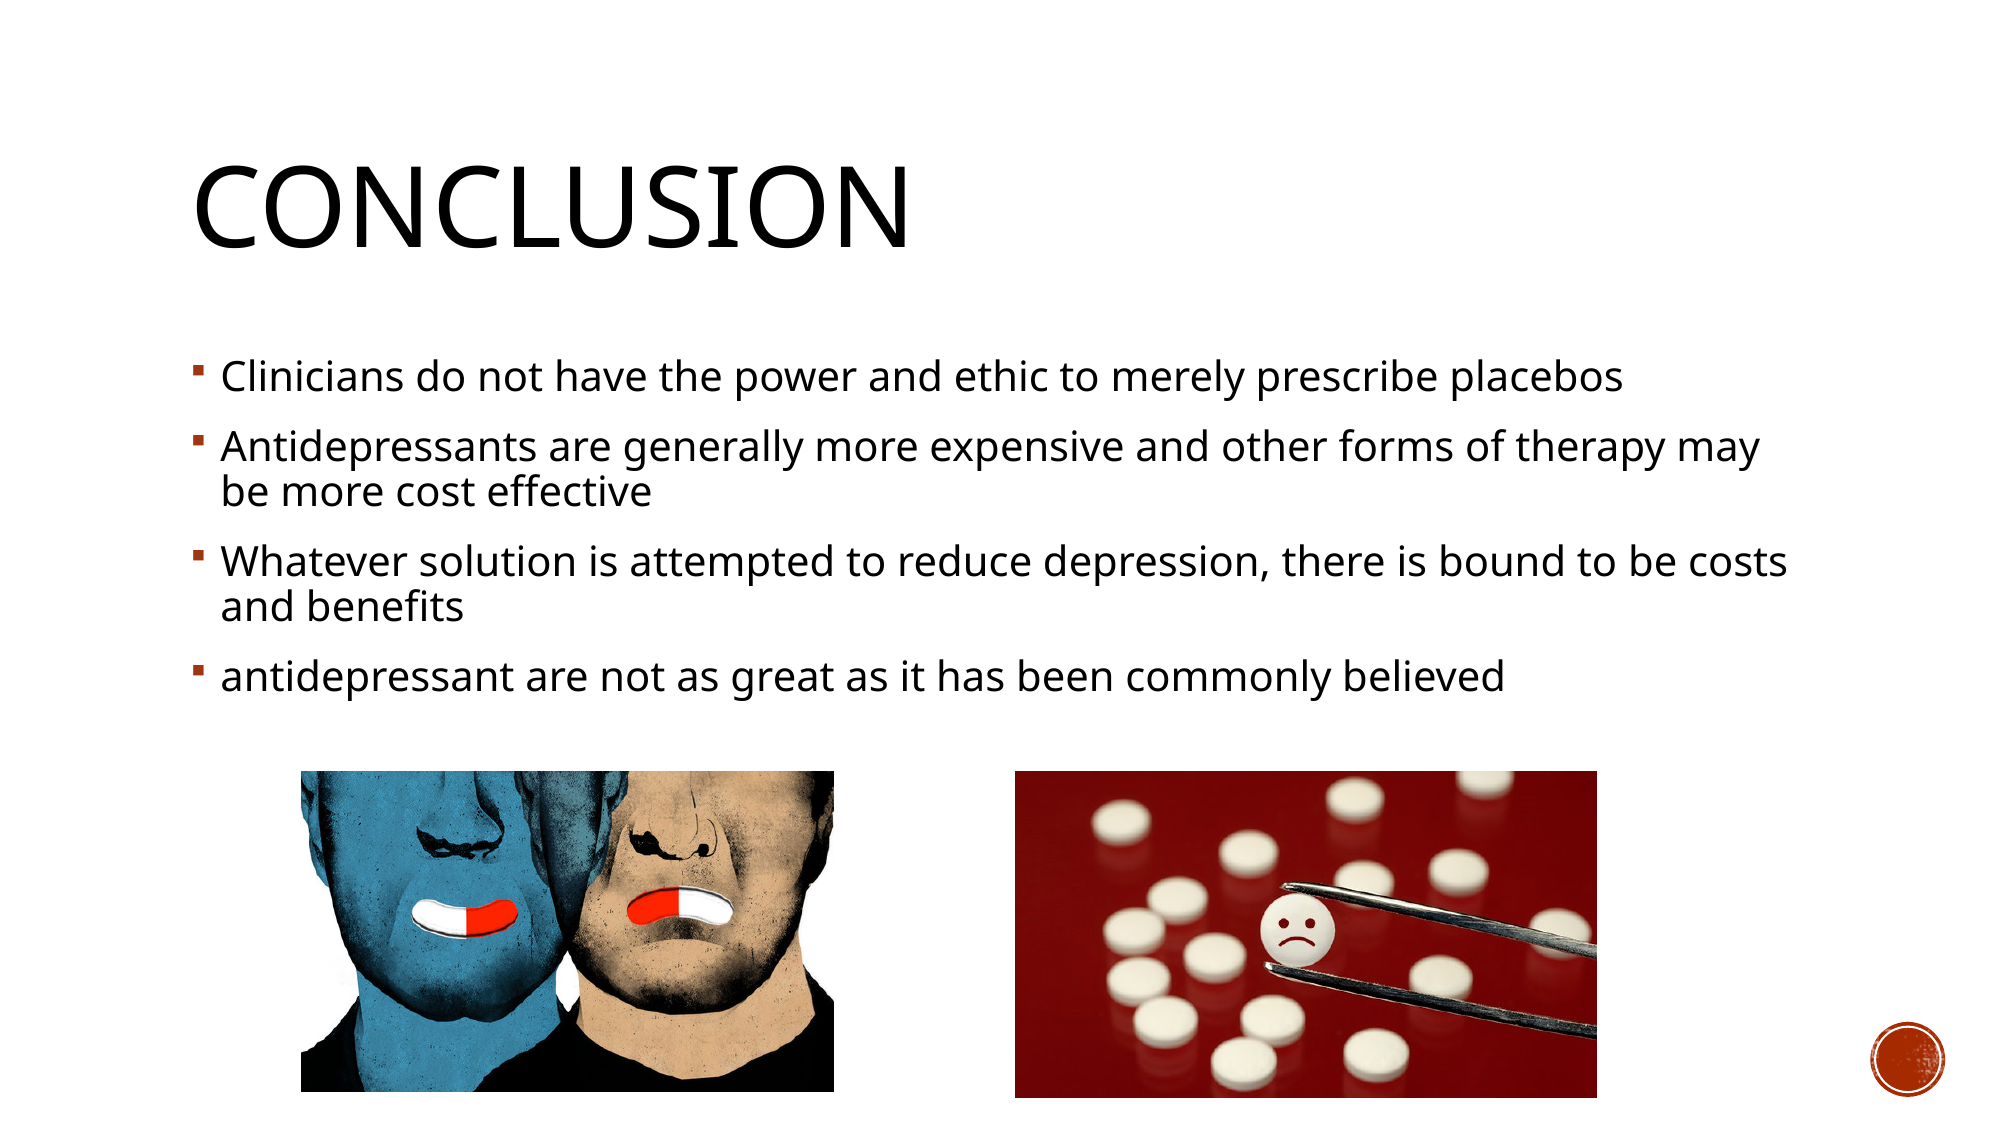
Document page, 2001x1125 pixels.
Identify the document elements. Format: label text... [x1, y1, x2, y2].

picture [301, 771, 834, 1092]
title Conclusion [175, 79, 1826, 344]
list Clinicians do not have the power and ethic to merely prescribe placebos Antidepressants are generally more expensive and other forms of therapy may be more cost effective Whatever solution is attempted to reduce depression, there is bound to be costs and benefits antidepressant are not as great as it has been commonly believed [175, 348, 1826, 1013]
picture [1015, 771, 1597, 1098]
